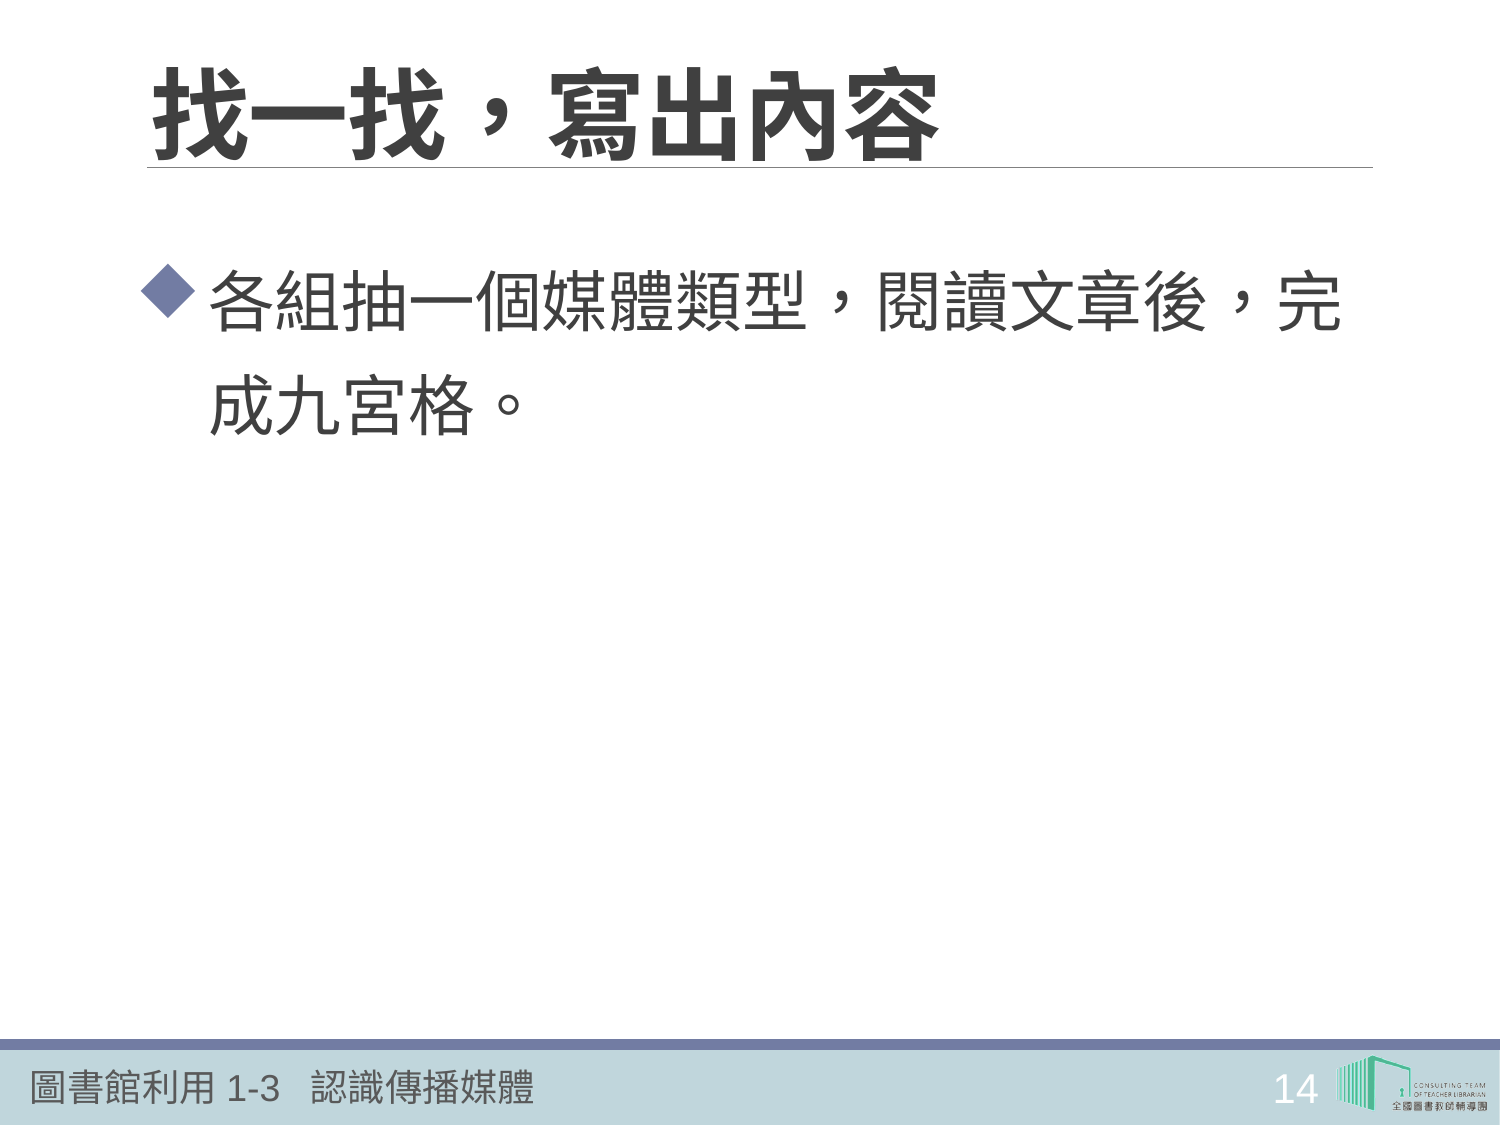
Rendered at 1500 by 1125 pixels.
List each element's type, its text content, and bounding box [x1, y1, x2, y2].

list 各組抽一個媒體類型，閱讀文章後，完成九宮格。 [135, 228, 1373, 963]
title 找一找，寫出內容 [135, 59, 1373, 181]
picture [1335, 1031, 1488, 1125]
